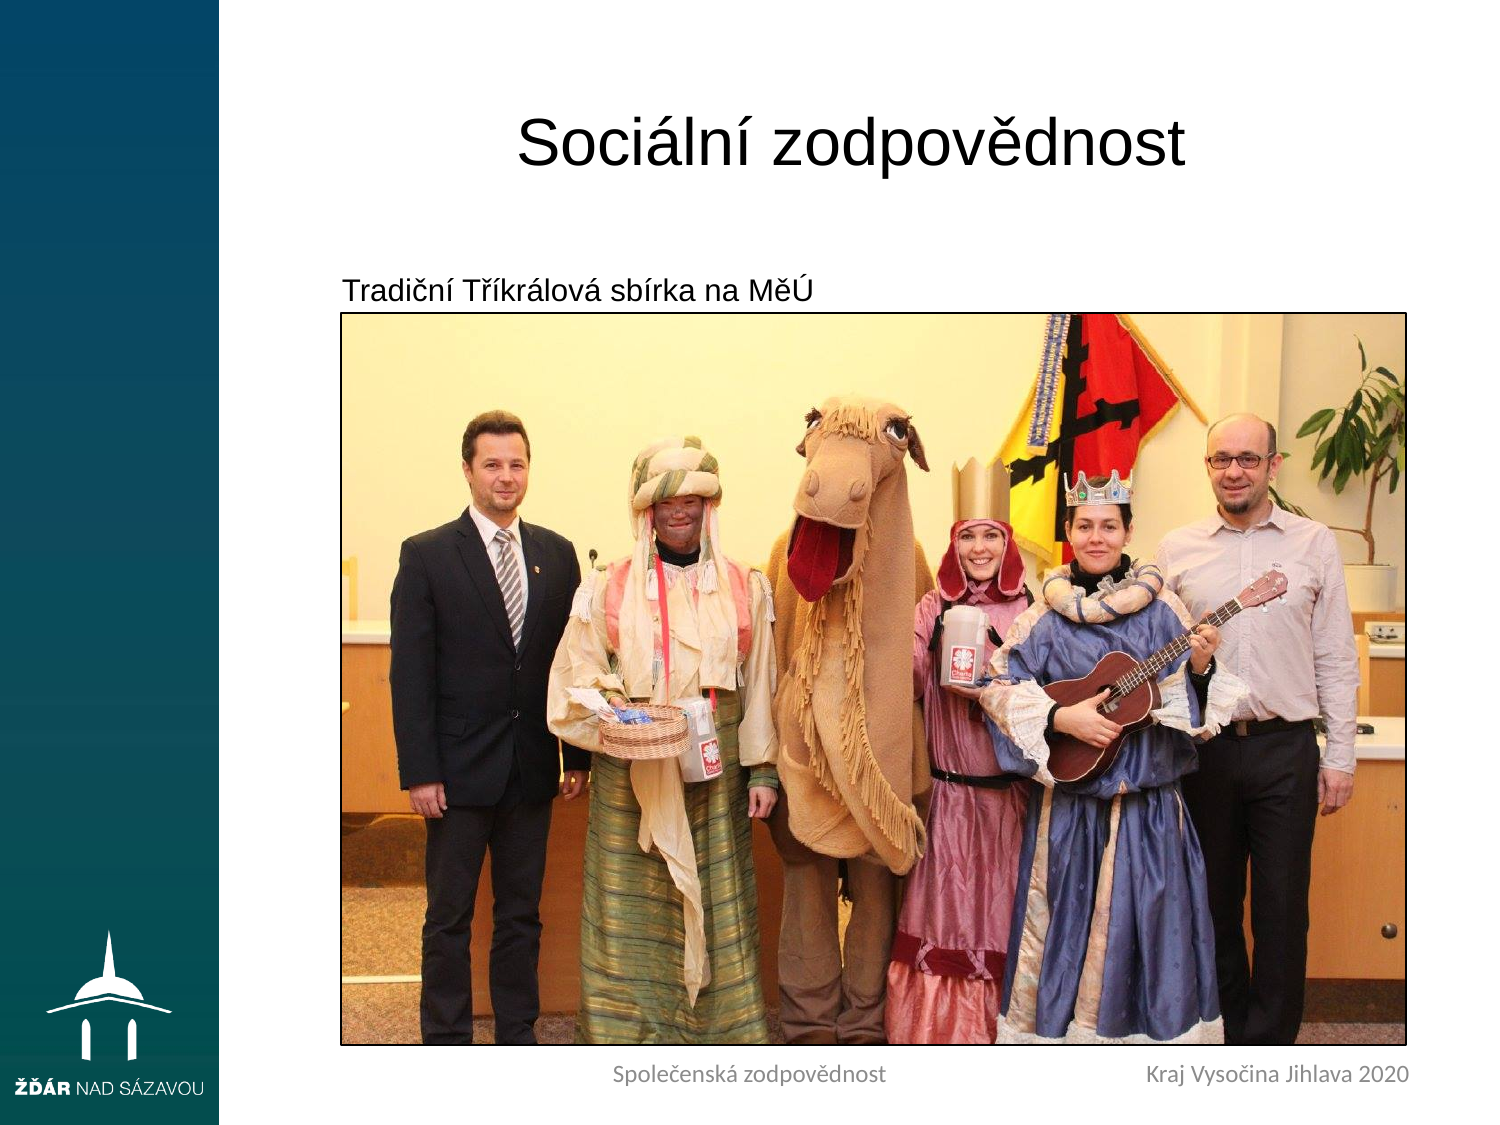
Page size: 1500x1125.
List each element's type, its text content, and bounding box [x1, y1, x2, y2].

picture [0, 244, 219, 1125]
slide_number Kraj Vysočina Jihlava 2020 [1074, 1042, 1425, 1103]
footer Společenská zodpovědnost [512, 1054, 988, 1103]
title Sociální zodpovědnost [277, 45, 1425, 233]
text_box Tradiční Tříkrálová sbírka na MěÚ [265, 262, 1425, 1005]
picture [341, 314, 1405, 1045]
